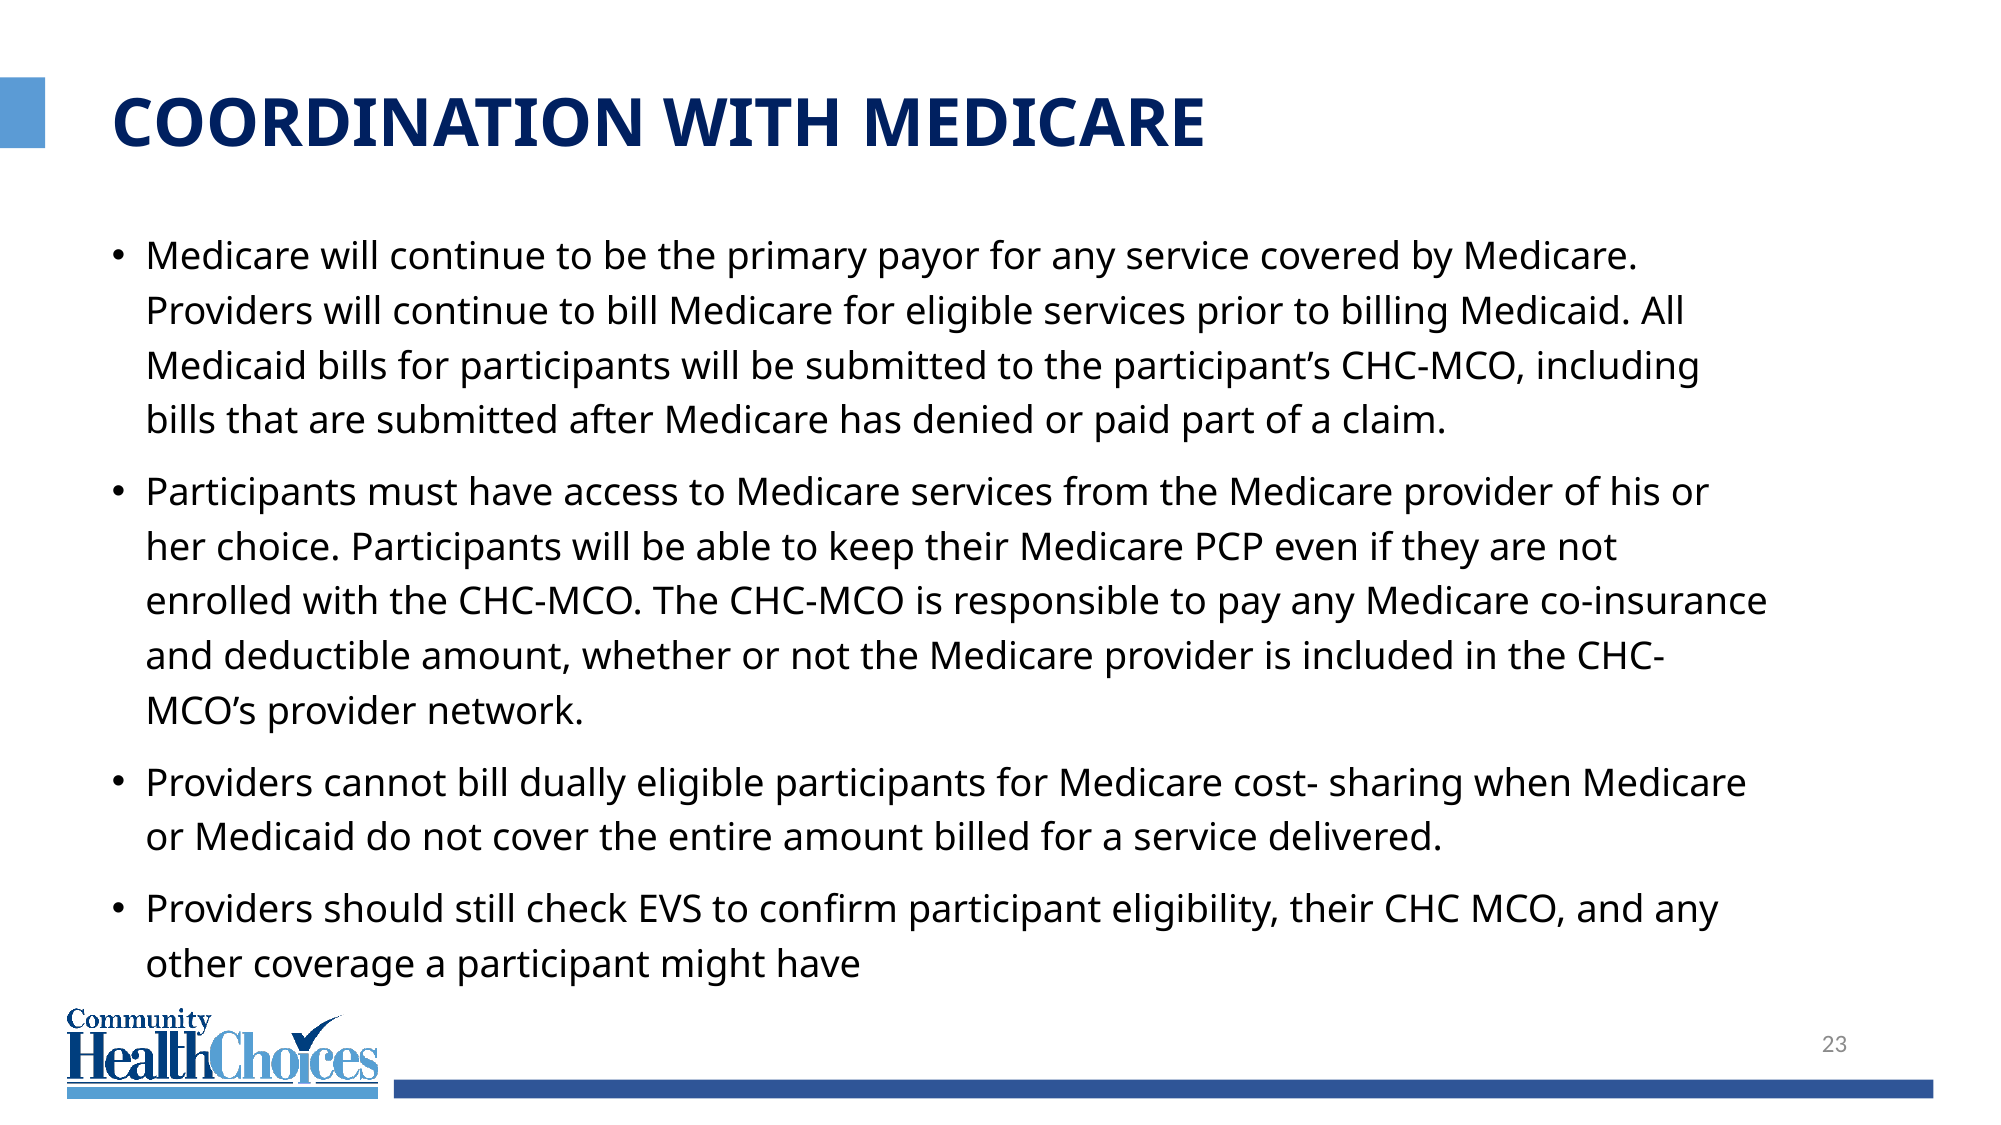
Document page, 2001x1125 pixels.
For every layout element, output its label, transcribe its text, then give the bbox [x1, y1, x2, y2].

list Medicare will continue to be the primary payor for any service covered by Medicare. Providers will continue to bill Medicare for eligible services prior to billing Medicaid. All Medicaid bills for participants will be submitted to the participant’s CHC-MCO, including bills that are submitted after Medicare has denied or paid part of a claim. Participants must have access to Medicare services from the Medicare provider of his or her choice. Participants will be able to keep their Medicare PCP even if they are not enrolled with the CHC-MCO. The CHC-MCO is responsible to pay any Medicare co-insurance and deductible amount, whether or not the Medicare provider is included in the CHC-MCO’s provider network. Providers cannot bill dually eligible participants for Medicare cost- sharing when Medicare or Medicaid do not cover the entire amount billed for a service delivered. Providers should still check EVS to confirm participant eligibility, their CHC MCO, and any other coverage a participant might have [96, 148, 1787, 1002]
slide_number 23 [1412, 1012, 1863, 1073]
text_box [393, 1079, 1934, 1099]
text_box [0, 76, 46, 149]
list COORDINATION WITH MEDICARE [96, 77, 1619, 148]
picture [67, 1008, 378, 1099]
